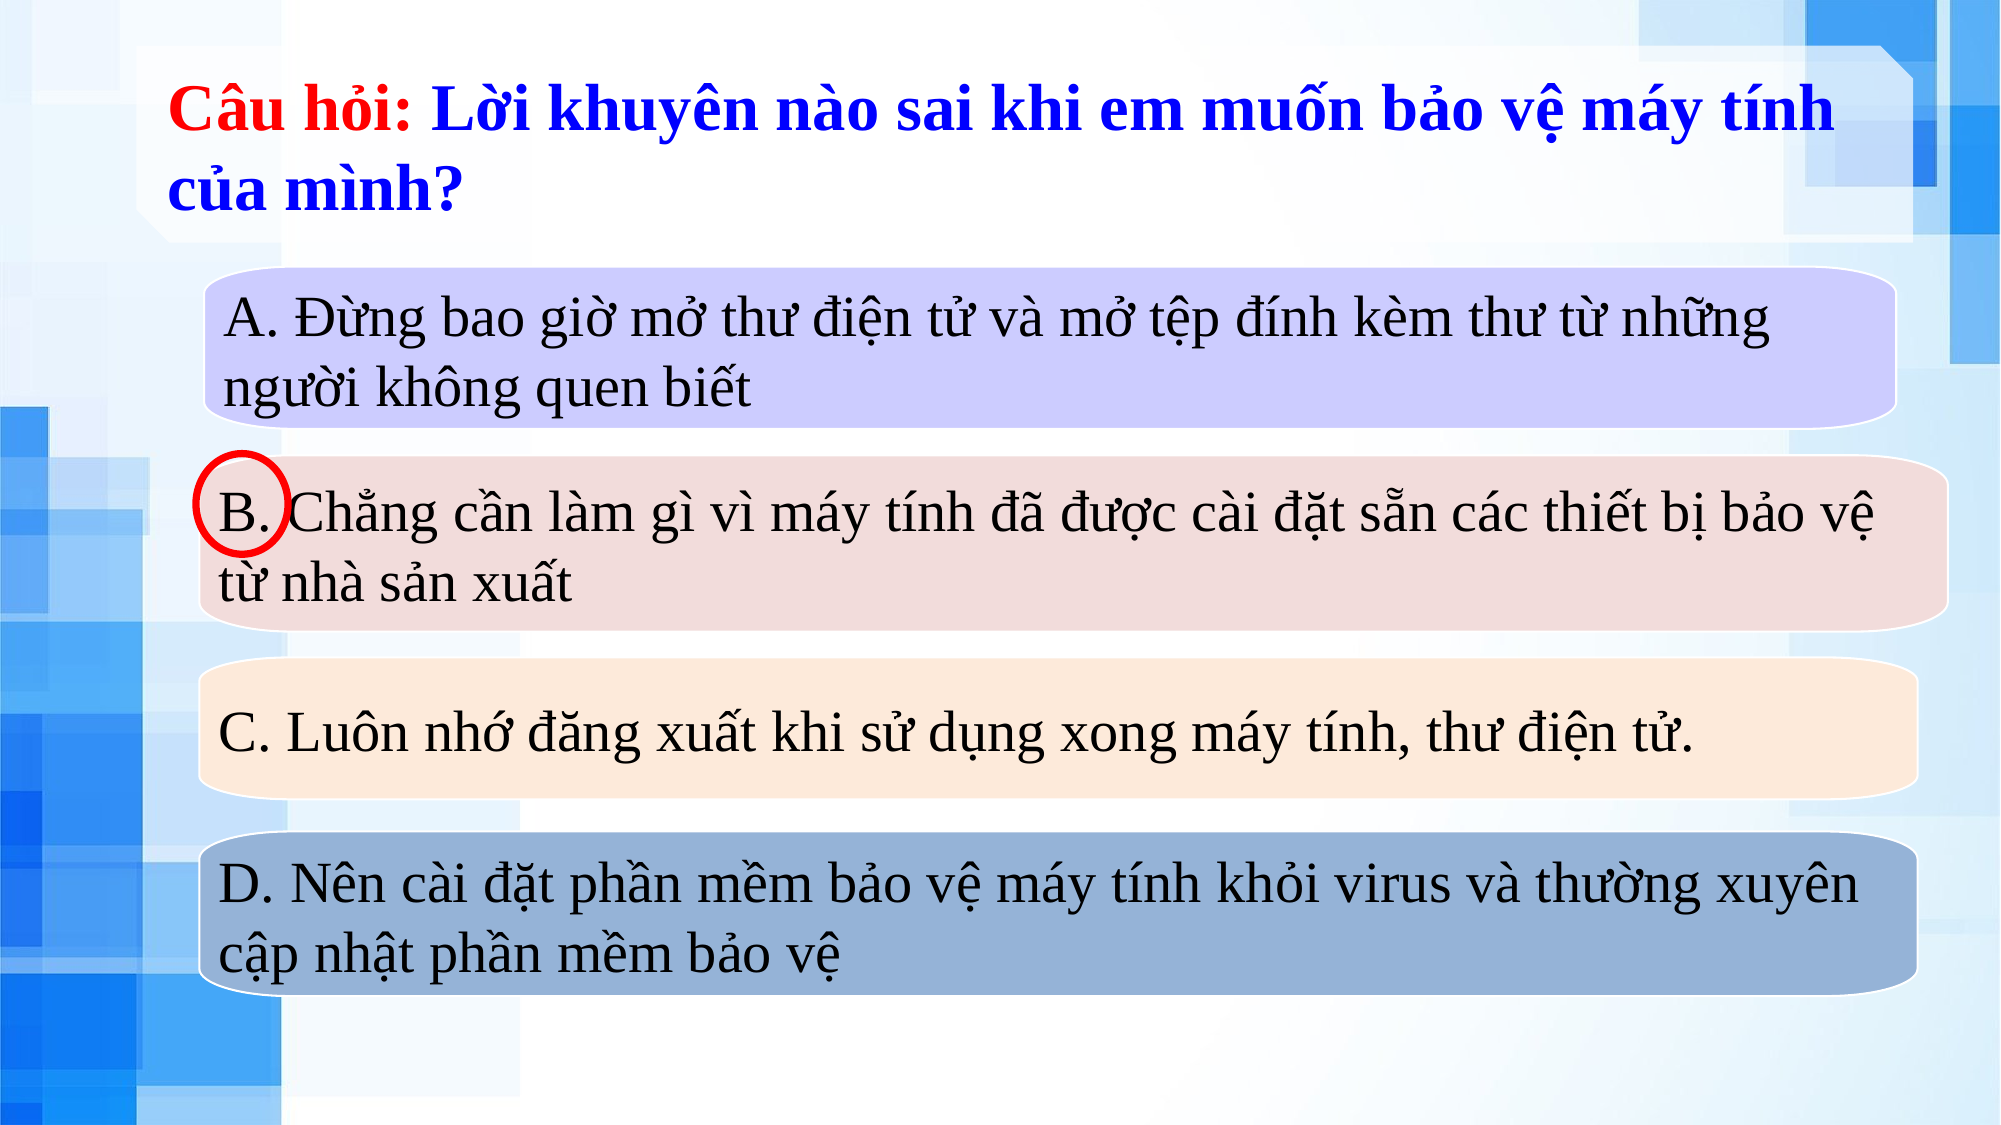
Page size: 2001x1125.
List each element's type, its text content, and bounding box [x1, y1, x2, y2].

text_box Câu hỏi: Lời khuyên nào sai khi em muốn bảo vệ máy tính của mình? [136, 45, 1914, 243]
text_box C. Luôn nhớ đăng xuất khi sử dụng xong máy tính, thư điện tử. [199, 657, 1918, 800]
text_box B. Chẳng cần làm gì vì máy tính đã được cài đặt sẵn các thiết bị bảo vệ từ nhà sản xuất [199, 455, 1948, 632]
text_box A. Đừng bao giờ mở thư điện tử và mở tệp đính kèm thư từ những người không quen biết [204, 266, 1897, 429]
picture [0, 0, 2001, 1125]
text_box D. Nên cài đặt phần mềm bảo vệ máy tính khỏi virus và thường xuyên cập nhật phần mềm bảo vệ [199, 831, 1918, 997]
text_box [193, 451, 291, 557]
